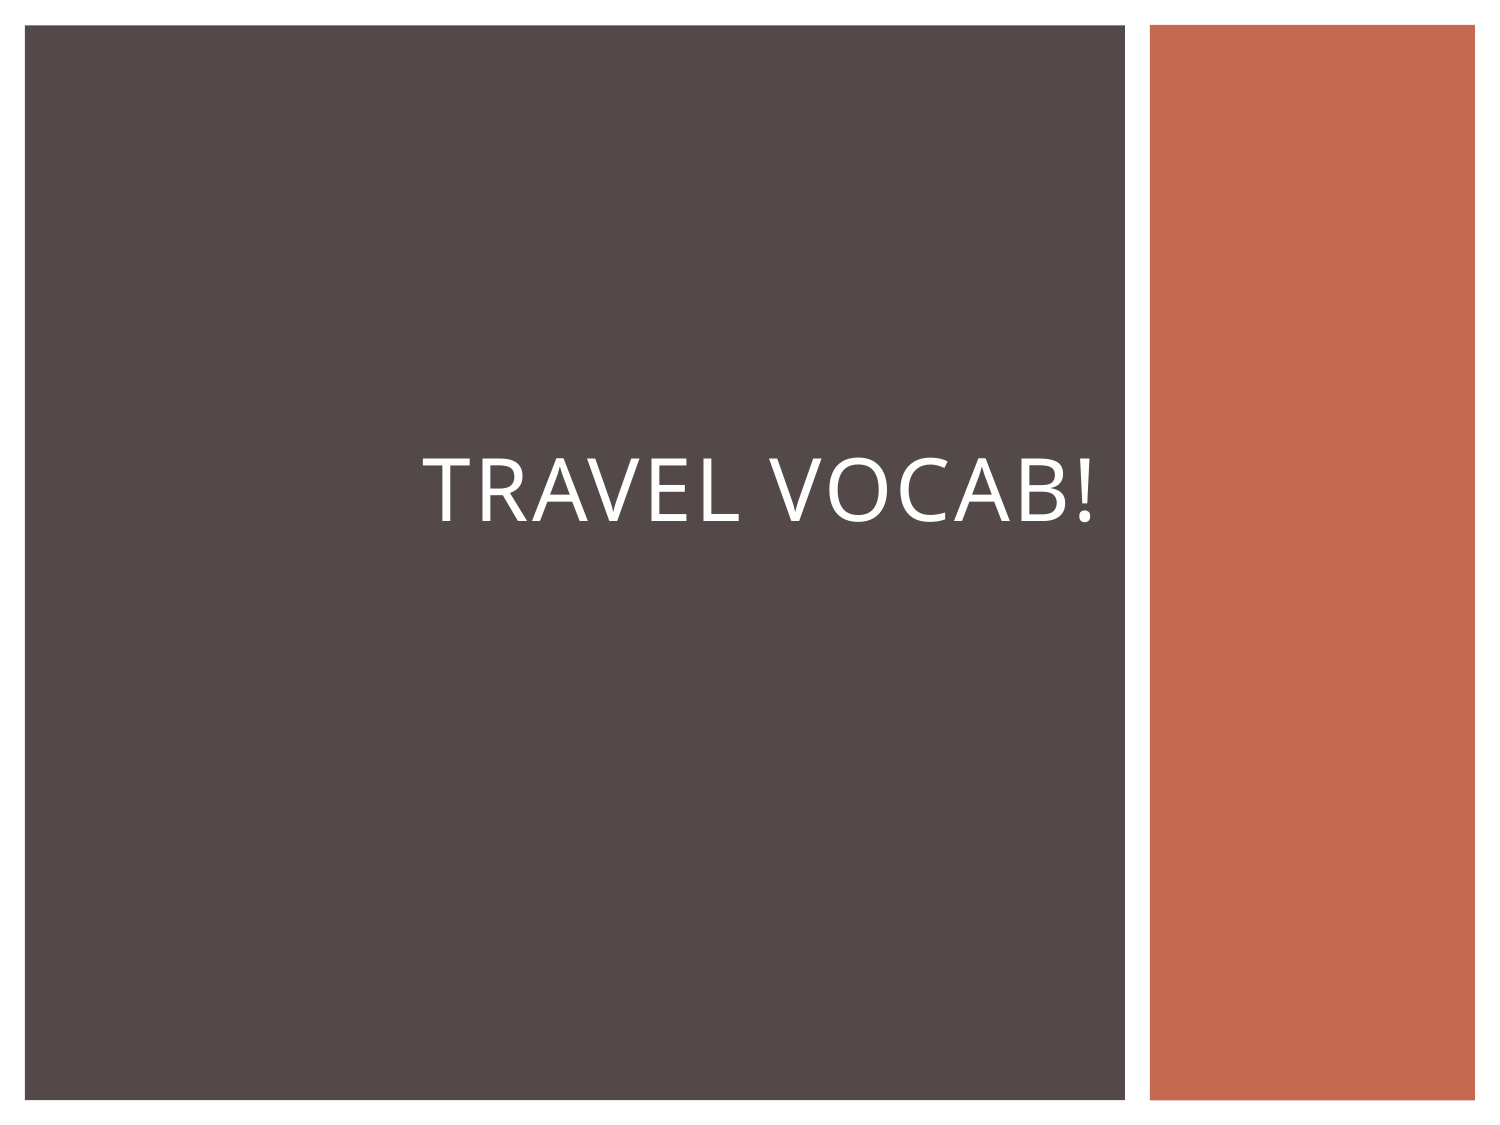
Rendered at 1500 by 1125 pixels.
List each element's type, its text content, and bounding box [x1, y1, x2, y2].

title Travel Vocab! [75, 336, 1113, 637]
